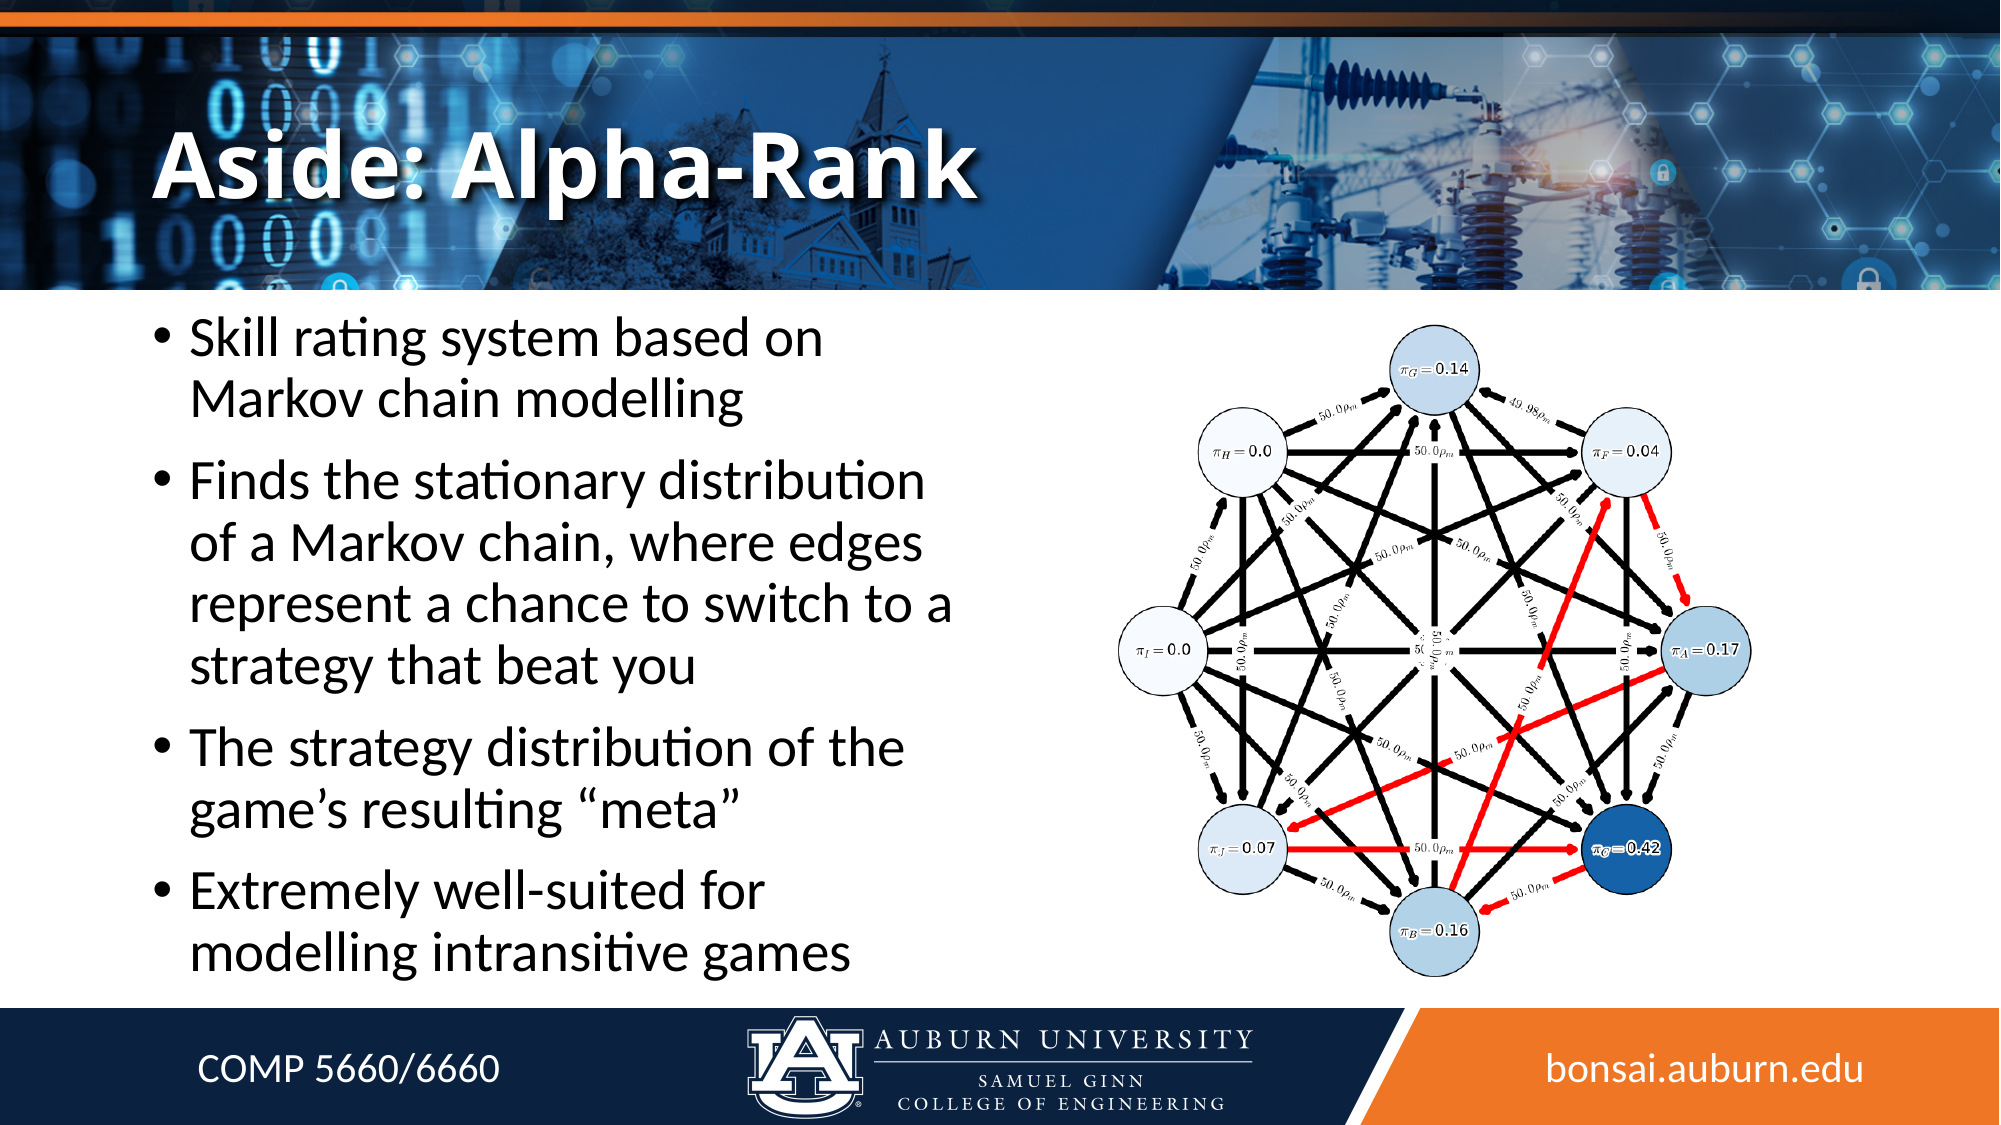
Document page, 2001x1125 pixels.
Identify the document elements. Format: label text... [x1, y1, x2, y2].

title Aside: Alpha-Rank [137, 59, 1863, 278]
picture [332, 281, 347, 290]
picture [1094, 308, 1780, 989]
picture [0, 0, 2000, 290]
picture [0, 1008, 2000, 1125]
picture [358, 281, 1653, 290]
list Skill rating system based on Markov chain modelling Finds the stationary distribution of a Markov chain, where edges represent a chance to switch to a strategy that beat you The strategy distribution of the game’s resulting “meta” Extremely well-suited for modelling intransitive games [137, 299, 988, 998]
